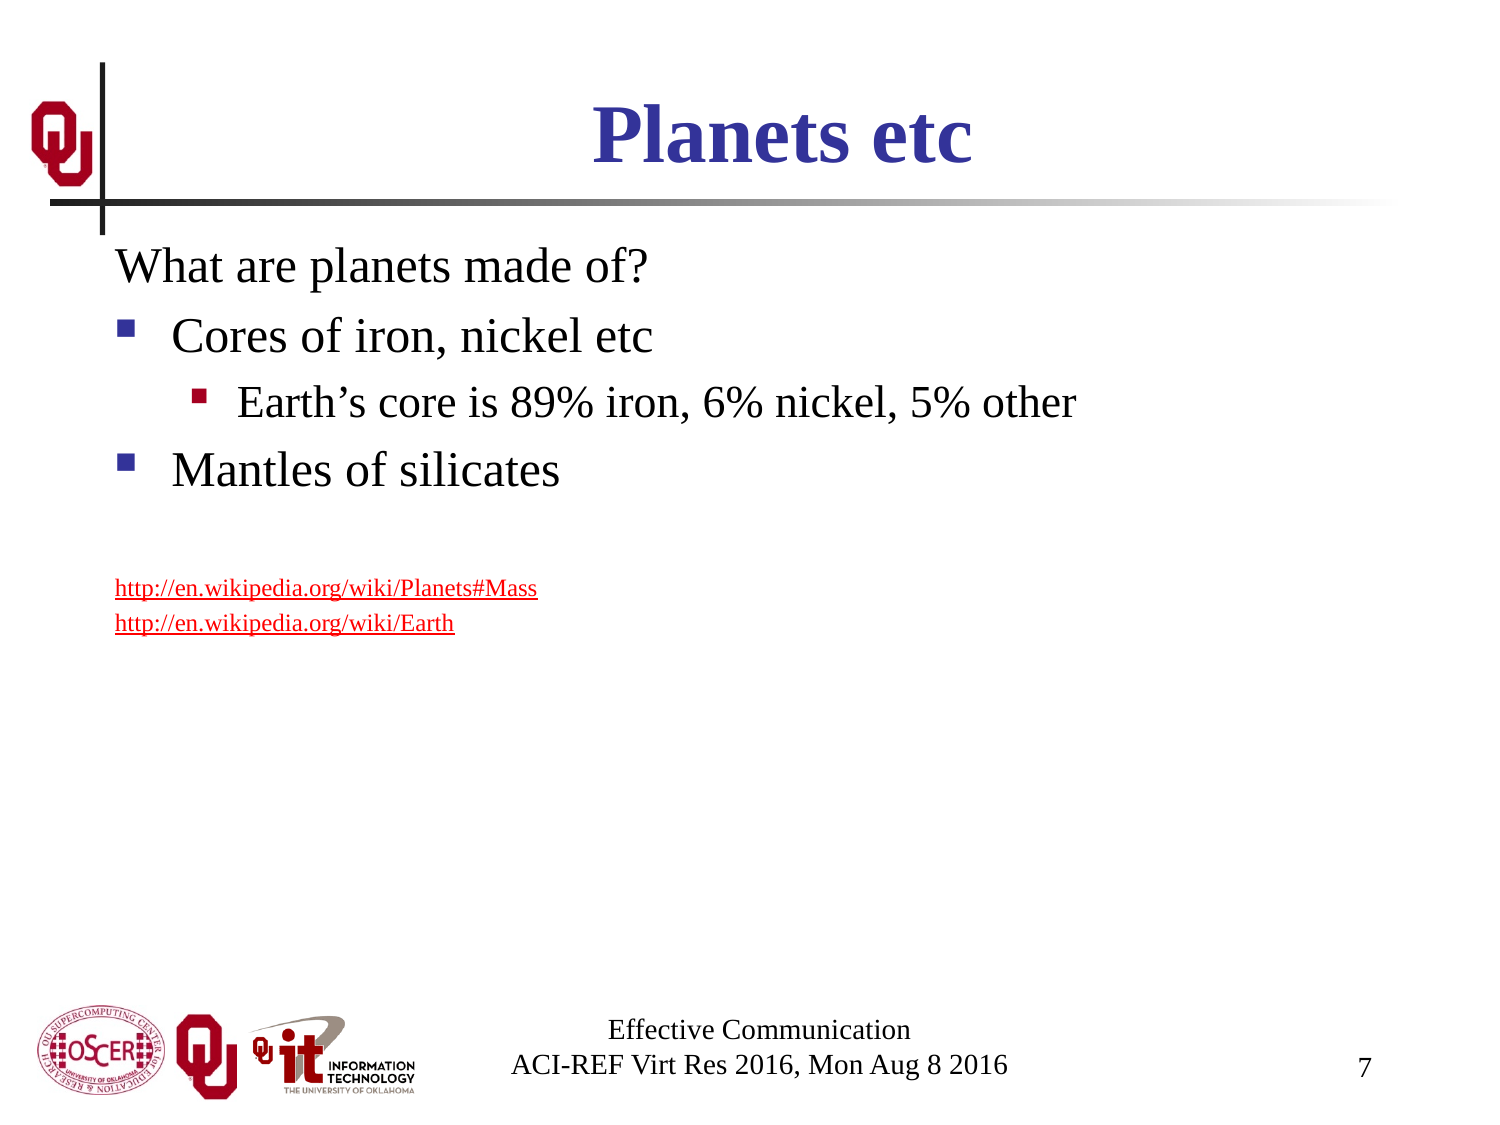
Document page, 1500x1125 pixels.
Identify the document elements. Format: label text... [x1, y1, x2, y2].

picture [174, 1005, 425, 1104]
list What are planets made of? Cores of iron, nickel etc Earth’s core is 89% iron, 6% nickel, 5% other Mantles of silicates http://en.wikipedia.org/wiki/Planets#Mass http://en.wikipedia.org/wiki/Earth [99, 224, 1401, 988]
picture [29, 99, 94, 189]
slide_number 7 [1174, 1015, 1388, 1091]
picture [37, 1005, 165, 1095]
title Planets etc [124, 74, 1442, 187]
footer Effective Communication ACI-REF Virt Res 2016, Mon Aug 8 2016 [431, 1012, 1088, 1088]
